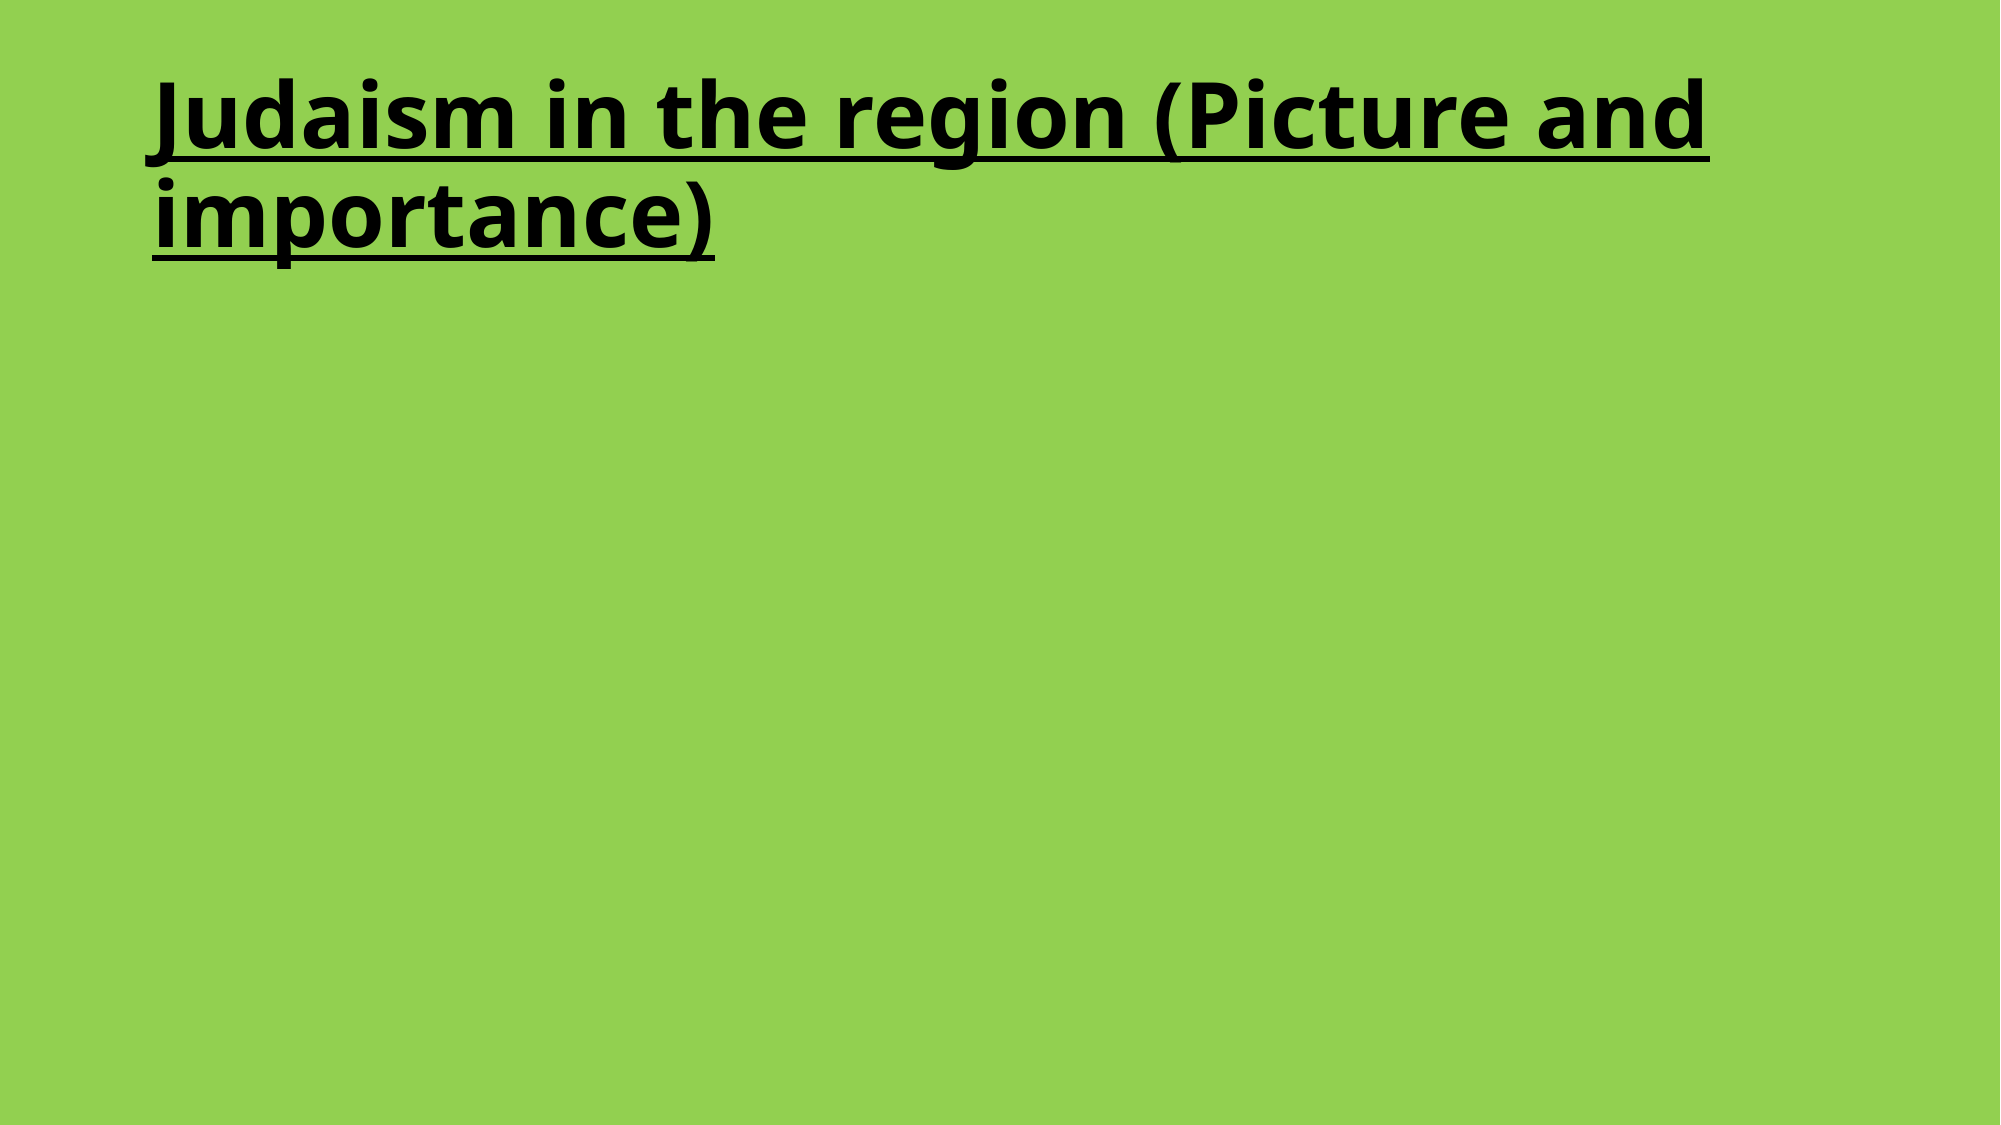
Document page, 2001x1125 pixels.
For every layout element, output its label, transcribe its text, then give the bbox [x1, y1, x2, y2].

title Judaism in the region (Picture and importance) [137, 59, 1863, 278]
